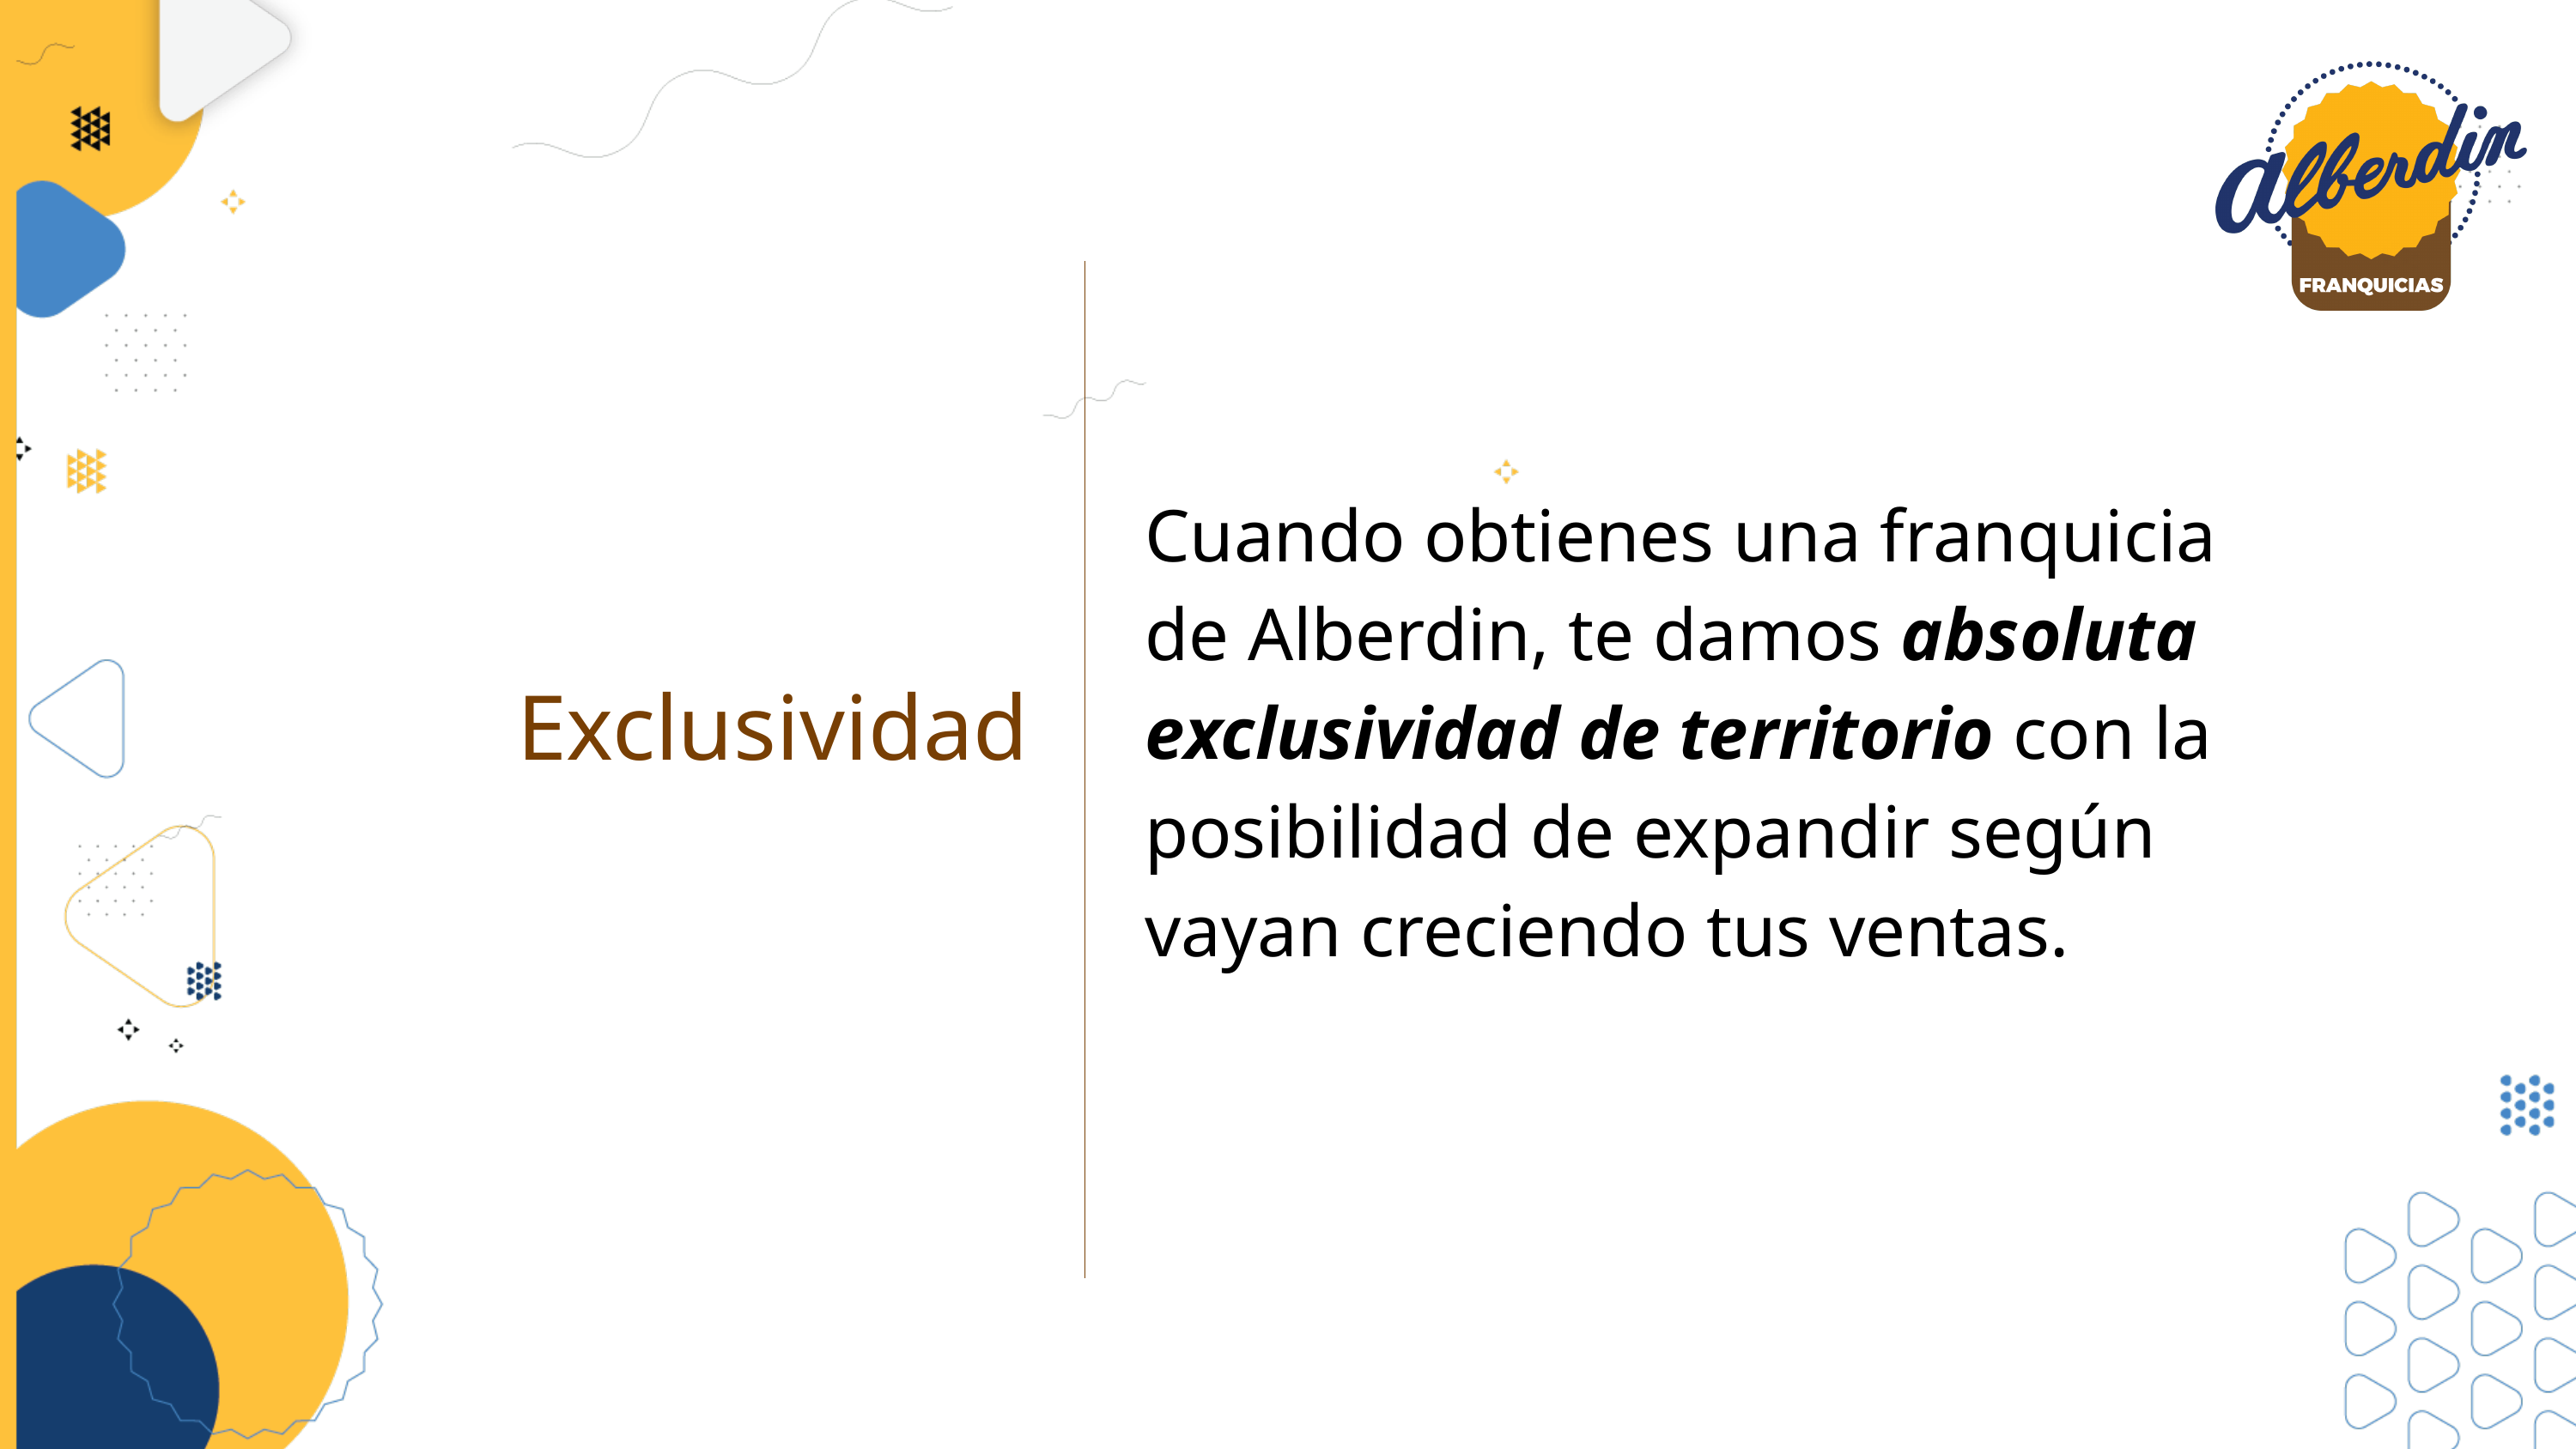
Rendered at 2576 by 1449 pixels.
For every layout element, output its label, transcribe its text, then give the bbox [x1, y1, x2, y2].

text_box Exclusividad [355, 603, 1042, 846]
picture [0, 0, 2576, 1449]
text_box Cuando obtienes una franquicia de Alberdin, te damos absoluta exclusividad de territorio con la posibilidad de expandir según vayan creciendo tus ventas. [1132, 373, 2313, 1076]
